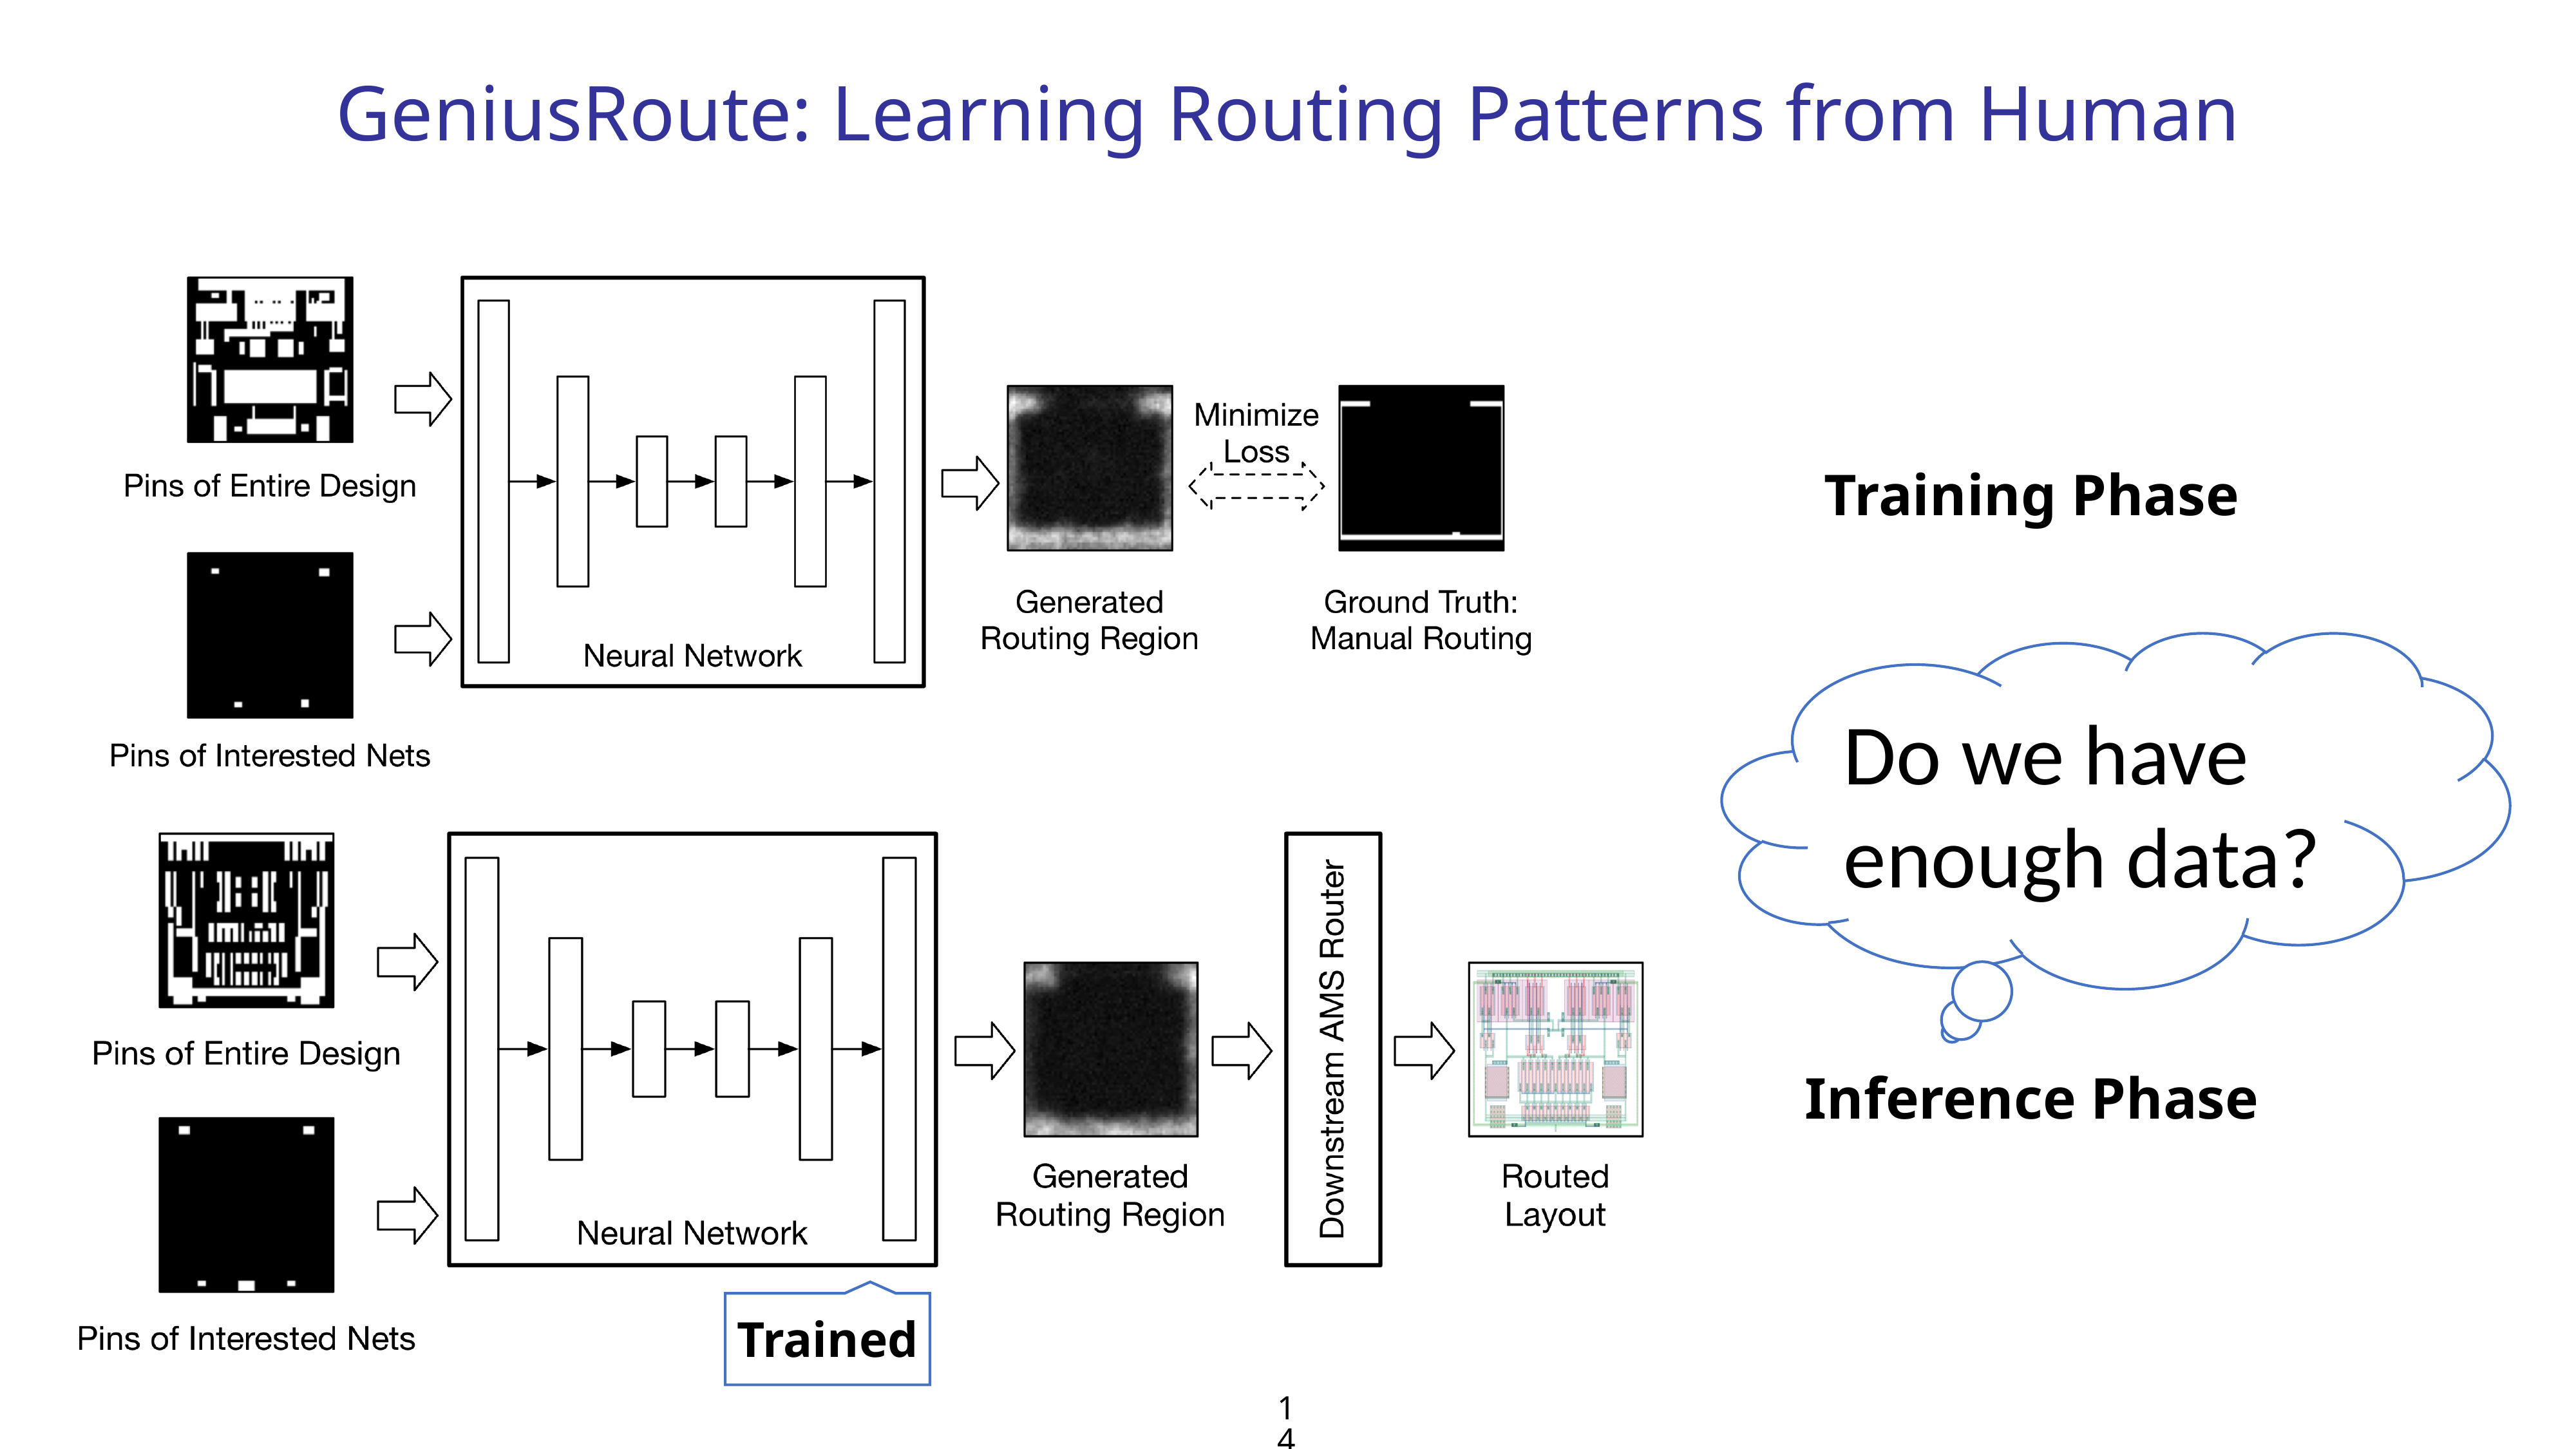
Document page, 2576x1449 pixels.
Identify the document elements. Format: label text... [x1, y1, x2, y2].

title GeniusRoute: Learning Routing Patterns from Human [160, 34, 2416, 186]
text_box Do we have enough data? [1721, 633, 2510, 1043]
text_box Inference Phase [1792, 1057, 2272, 1144]
picture [66, 830, 1644, 1372]
text_box Training Phase [1811, 454, 2253, 541]
picture [98, 274, 1543, 788]
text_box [724, 1293, 931, 1385]
slide_number 14 [1272, 1381, 1303, 1431]
